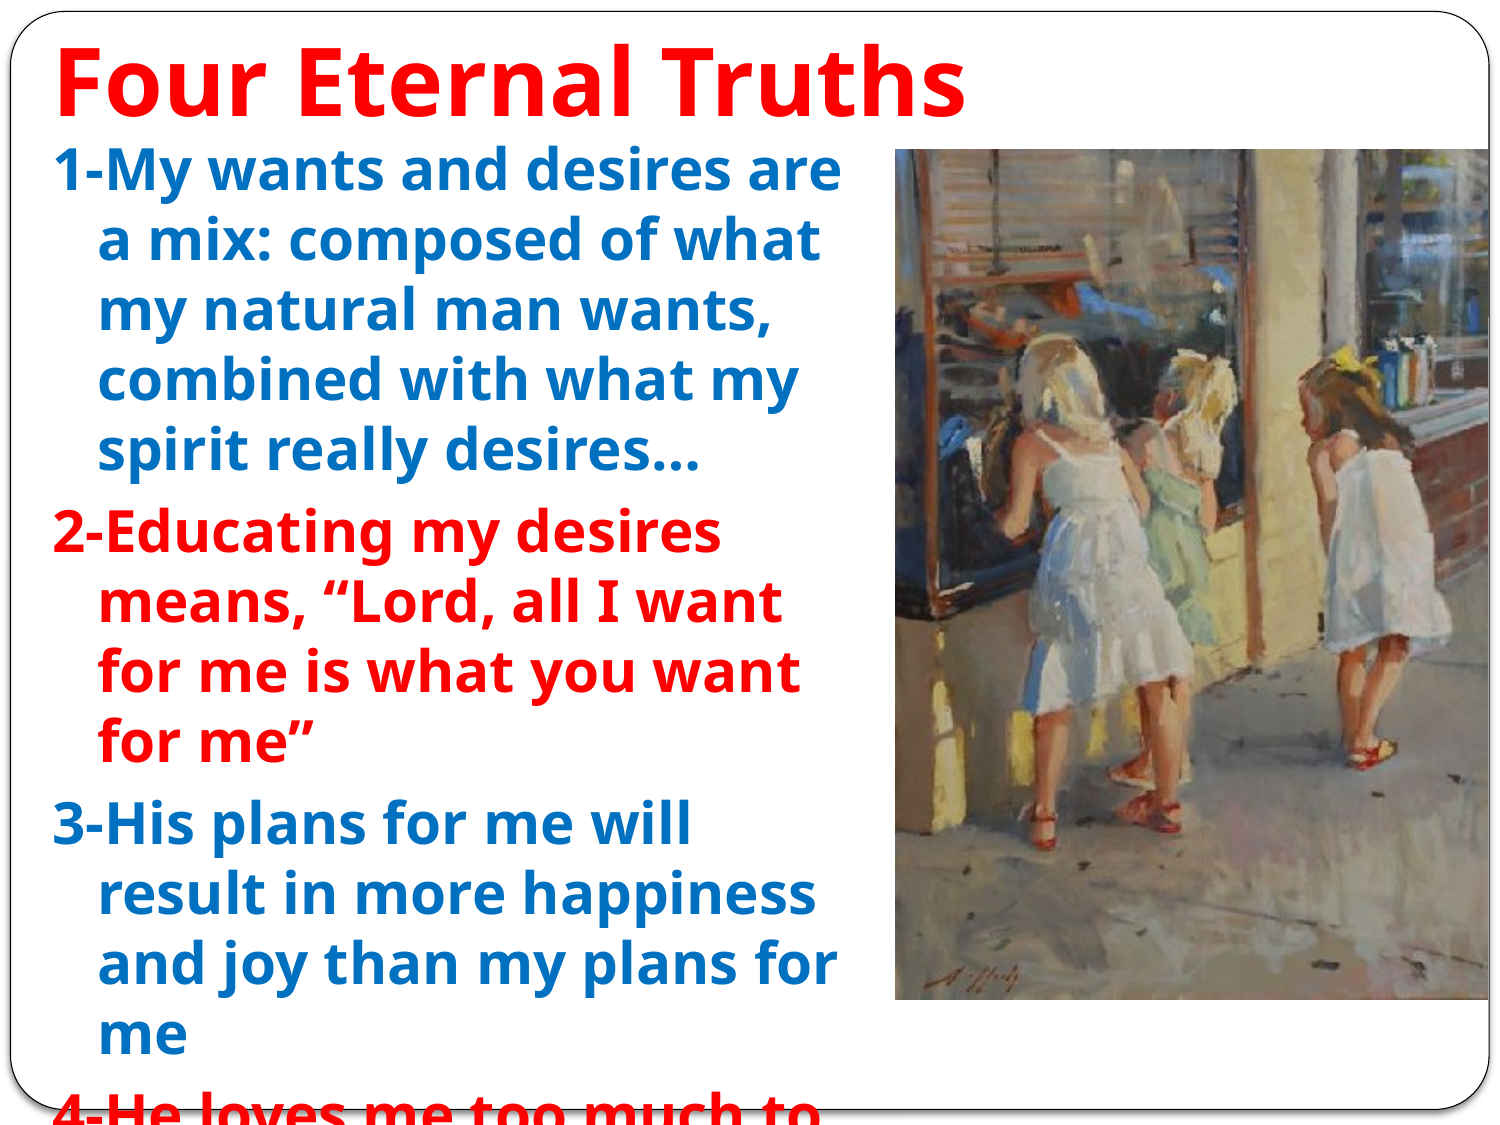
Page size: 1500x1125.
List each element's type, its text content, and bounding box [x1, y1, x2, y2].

title Four Eternal Truths [37, 12, 1313, 150]
picture [895, 149, 1488, 1001]
list 1-My wants and desires are a mix: composed of what my natural man wants, combined with what my spirit really desires… 2-Educating my desires means, “Lord, all I want for me is what you want for me” 3-His plans for me will result in more happiness and joy than my plans for me 4-He loves me too much to reveal all his future plans to me. [37, 125, 888, 1088]
